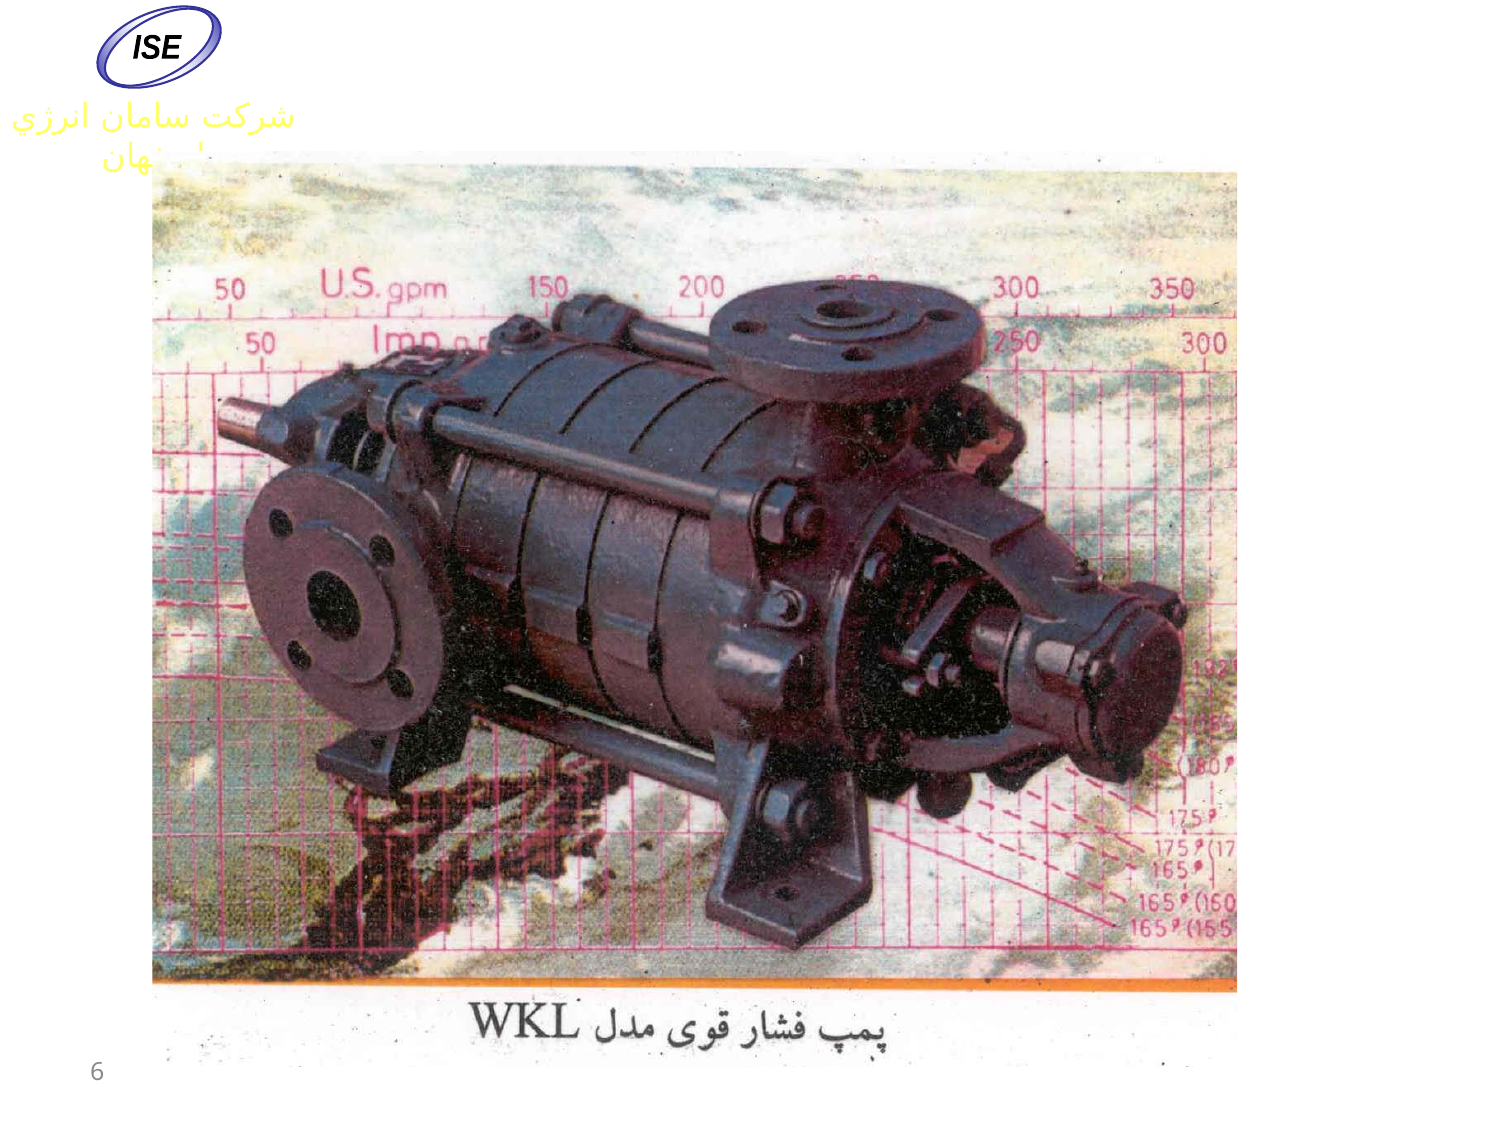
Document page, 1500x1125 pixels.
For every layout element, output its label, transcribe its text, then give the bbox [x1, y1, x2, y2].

picture [152, 150, 1238, 1067]
slide_number 6 [75, 1042, 425, 1103]
